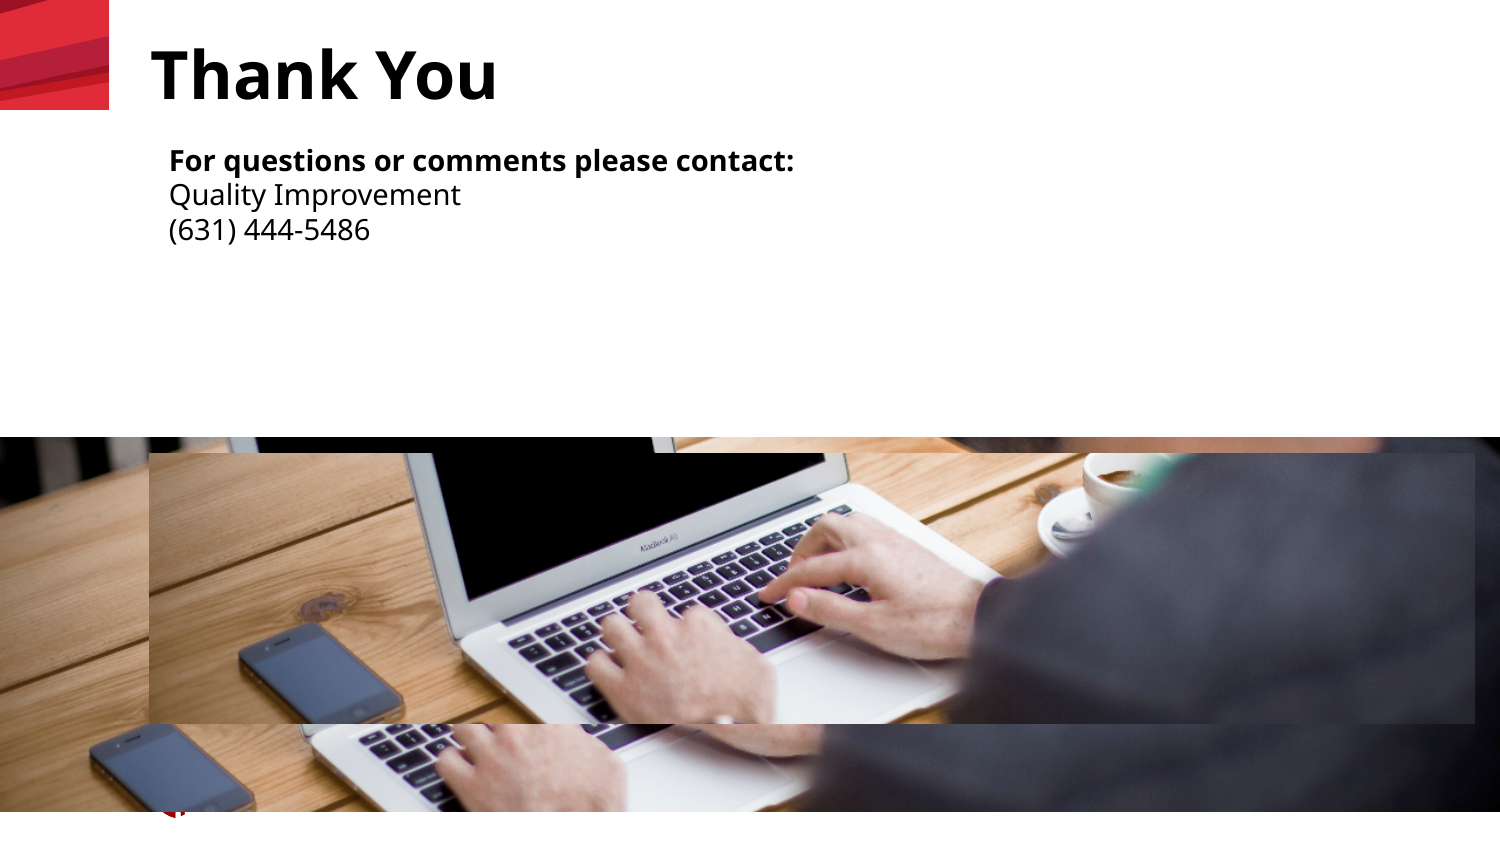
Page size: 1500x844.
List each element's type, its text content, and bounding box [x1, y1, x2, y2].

title Thank You [150, 54, 1425, 222]
picture [0, 437, 1500, 818]
picture [0, 0, 109, 110]
text_box For questions or comments please contact: Quality Improvement (631) 444-5486 [153, 134, 1175, 437]
